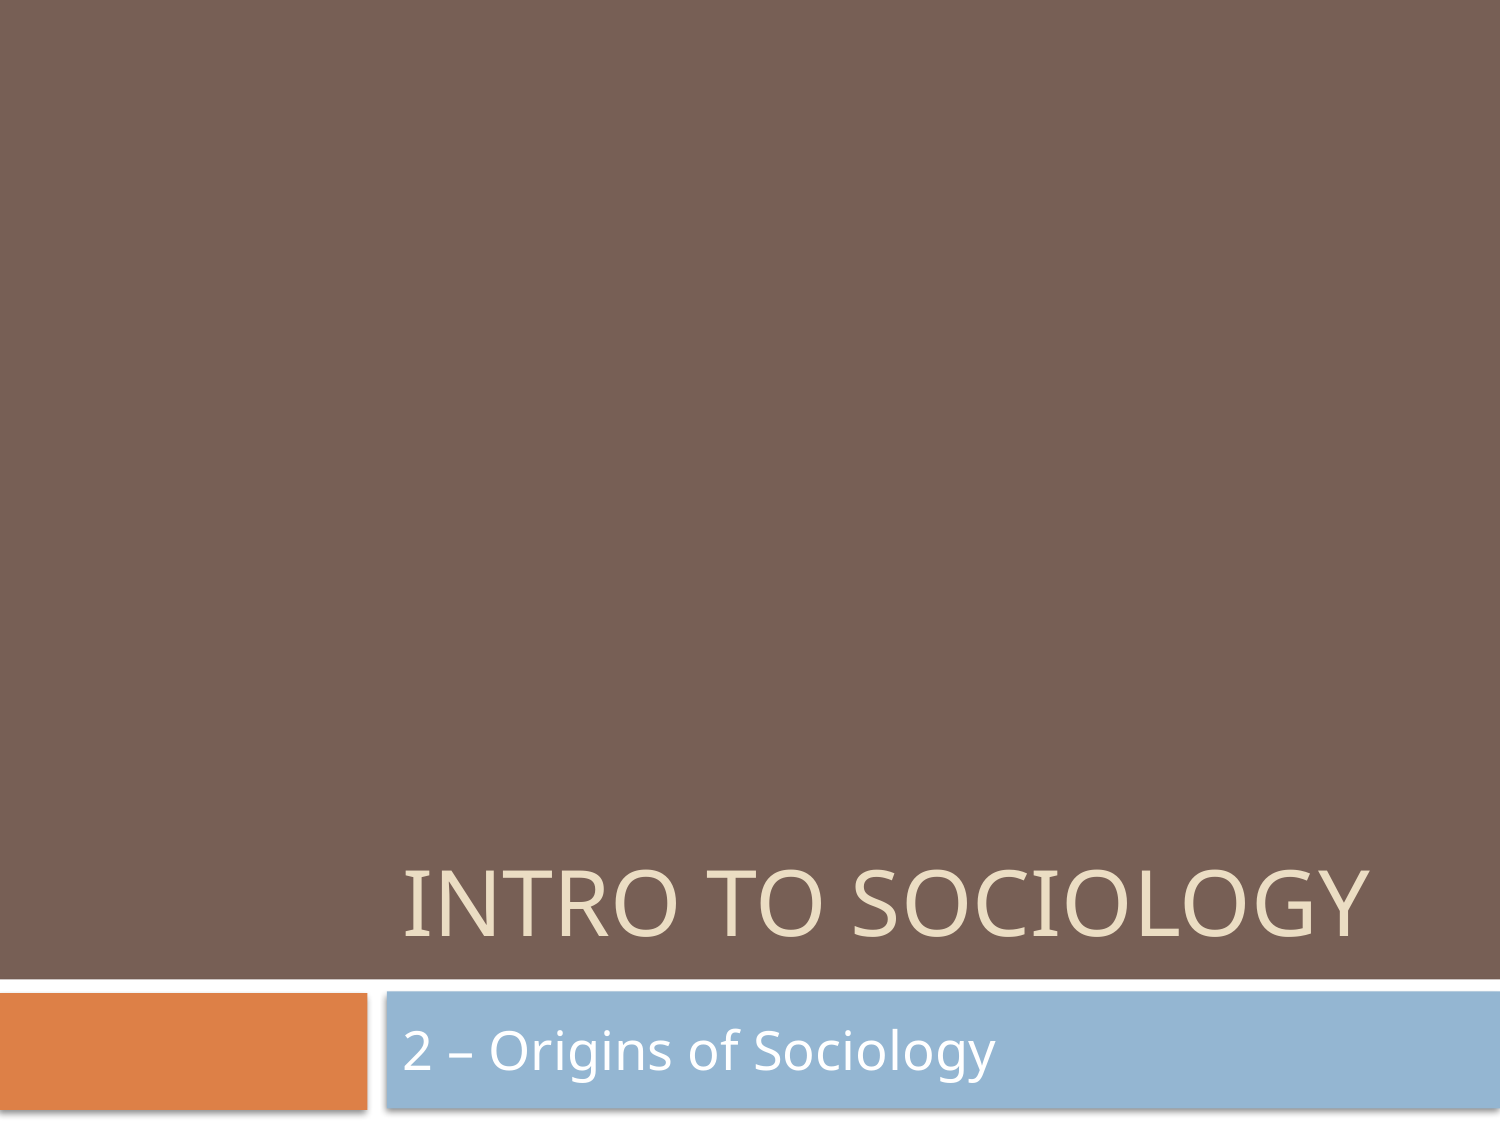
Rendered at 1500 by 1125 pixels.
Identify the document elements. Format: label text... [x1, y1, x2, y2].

title Intro to sociology [387, 662, 1450, 963]
subtitle 2 – Origins of Sociology [387, 992, 1488, 1105]
